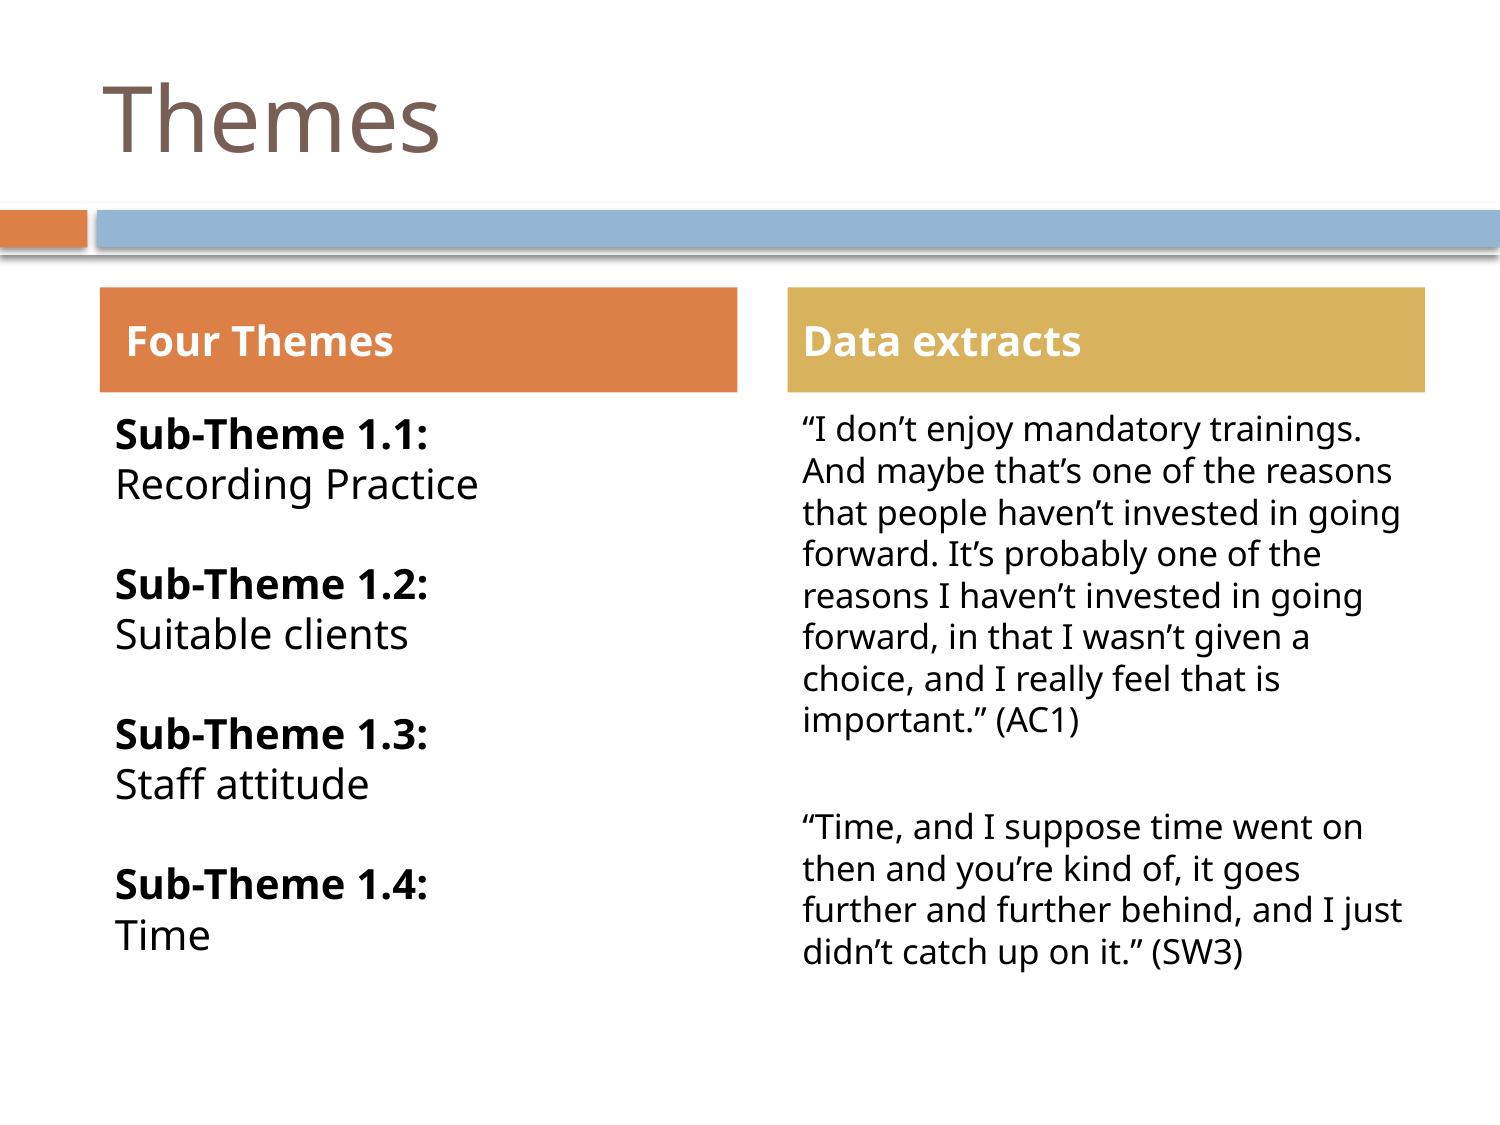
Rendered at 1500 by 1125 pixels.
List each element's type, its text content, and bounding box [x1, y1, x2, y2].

list Sub-Theme 1.1: Recording Practice Sub-Theme 1.2: Suitable clients Sub-Theme 1.3: Staff attitude Sub-Theme 1.4: Time [99, 399, 738, 988]
list Four Themes [99, 287, 738, 393]
title Themes [87, 44, 1425, 188]
list “I don’t enjoy mandatory trainings. And maybe that’s one of the reasons that people haven’t invested in going forward. It’s probably one of the reasons I haven’t invested in going forward, in that I wasn’t given a choice, and I really feel that is important.” (AC1) “Time, and I suppose time went on then and you’re kind of, it goes further and further behind, and I just didn’t catch up on it.” (SW3) [787, 399, 1425, 988]
list Data extracts [787, 287, 1425, 393]
